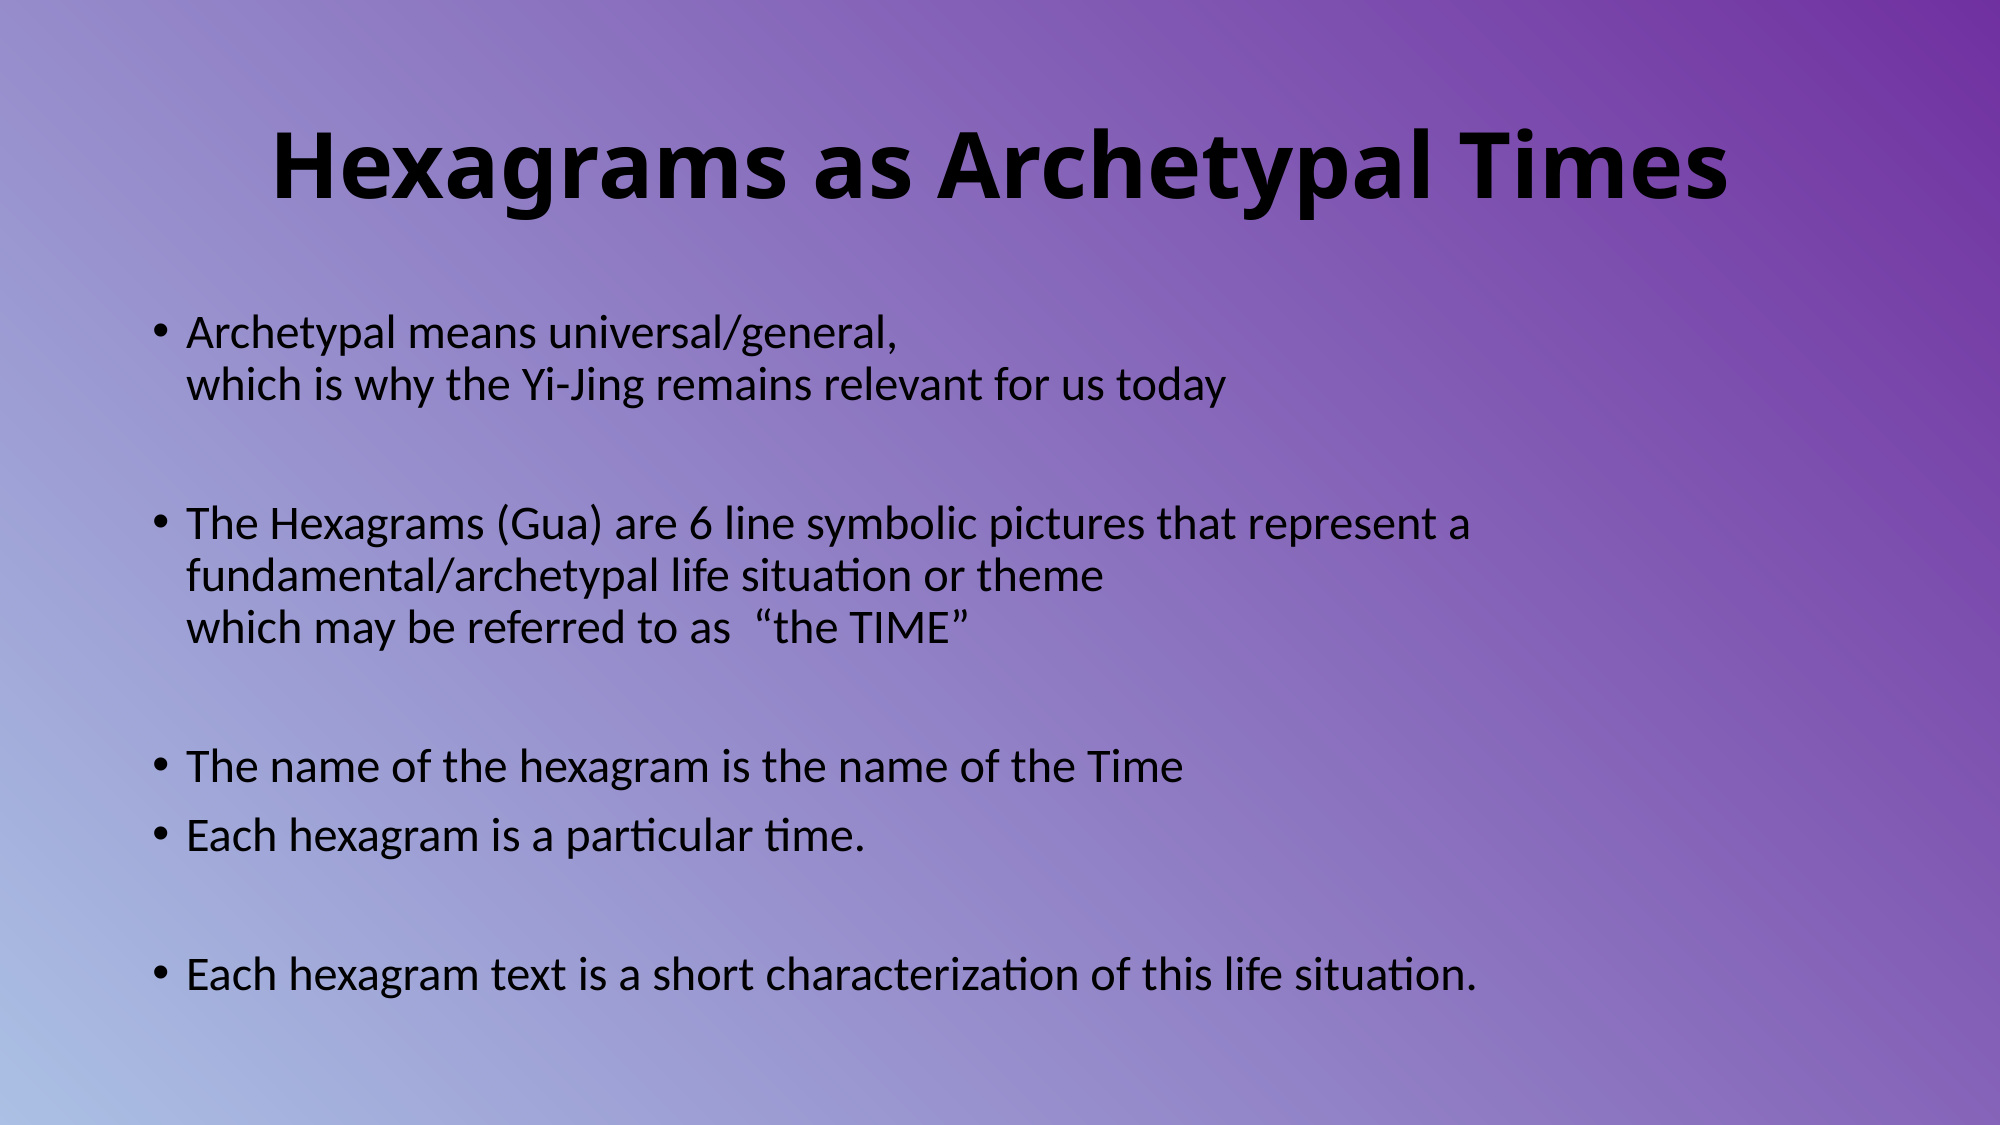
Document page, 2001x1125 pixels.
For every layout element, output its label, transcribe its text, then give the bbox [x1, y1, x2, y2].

title Hexagrams as Archetypal Times [137, 59, 1863, 278]
list Archetypal means universal/general, which is why the Yi-Jing remains relevant for us today The Hexagrams (Gua) are 6 line symbolic pictures that represent a fundamental/archetypal life situation or theme which may be referred to as “the TIME” The name of the hexagram is the name of the Time Each hexagram is a particular time. Each hexagram text is a short characterization of this life situation. [137, 299, 1863, 1014]
